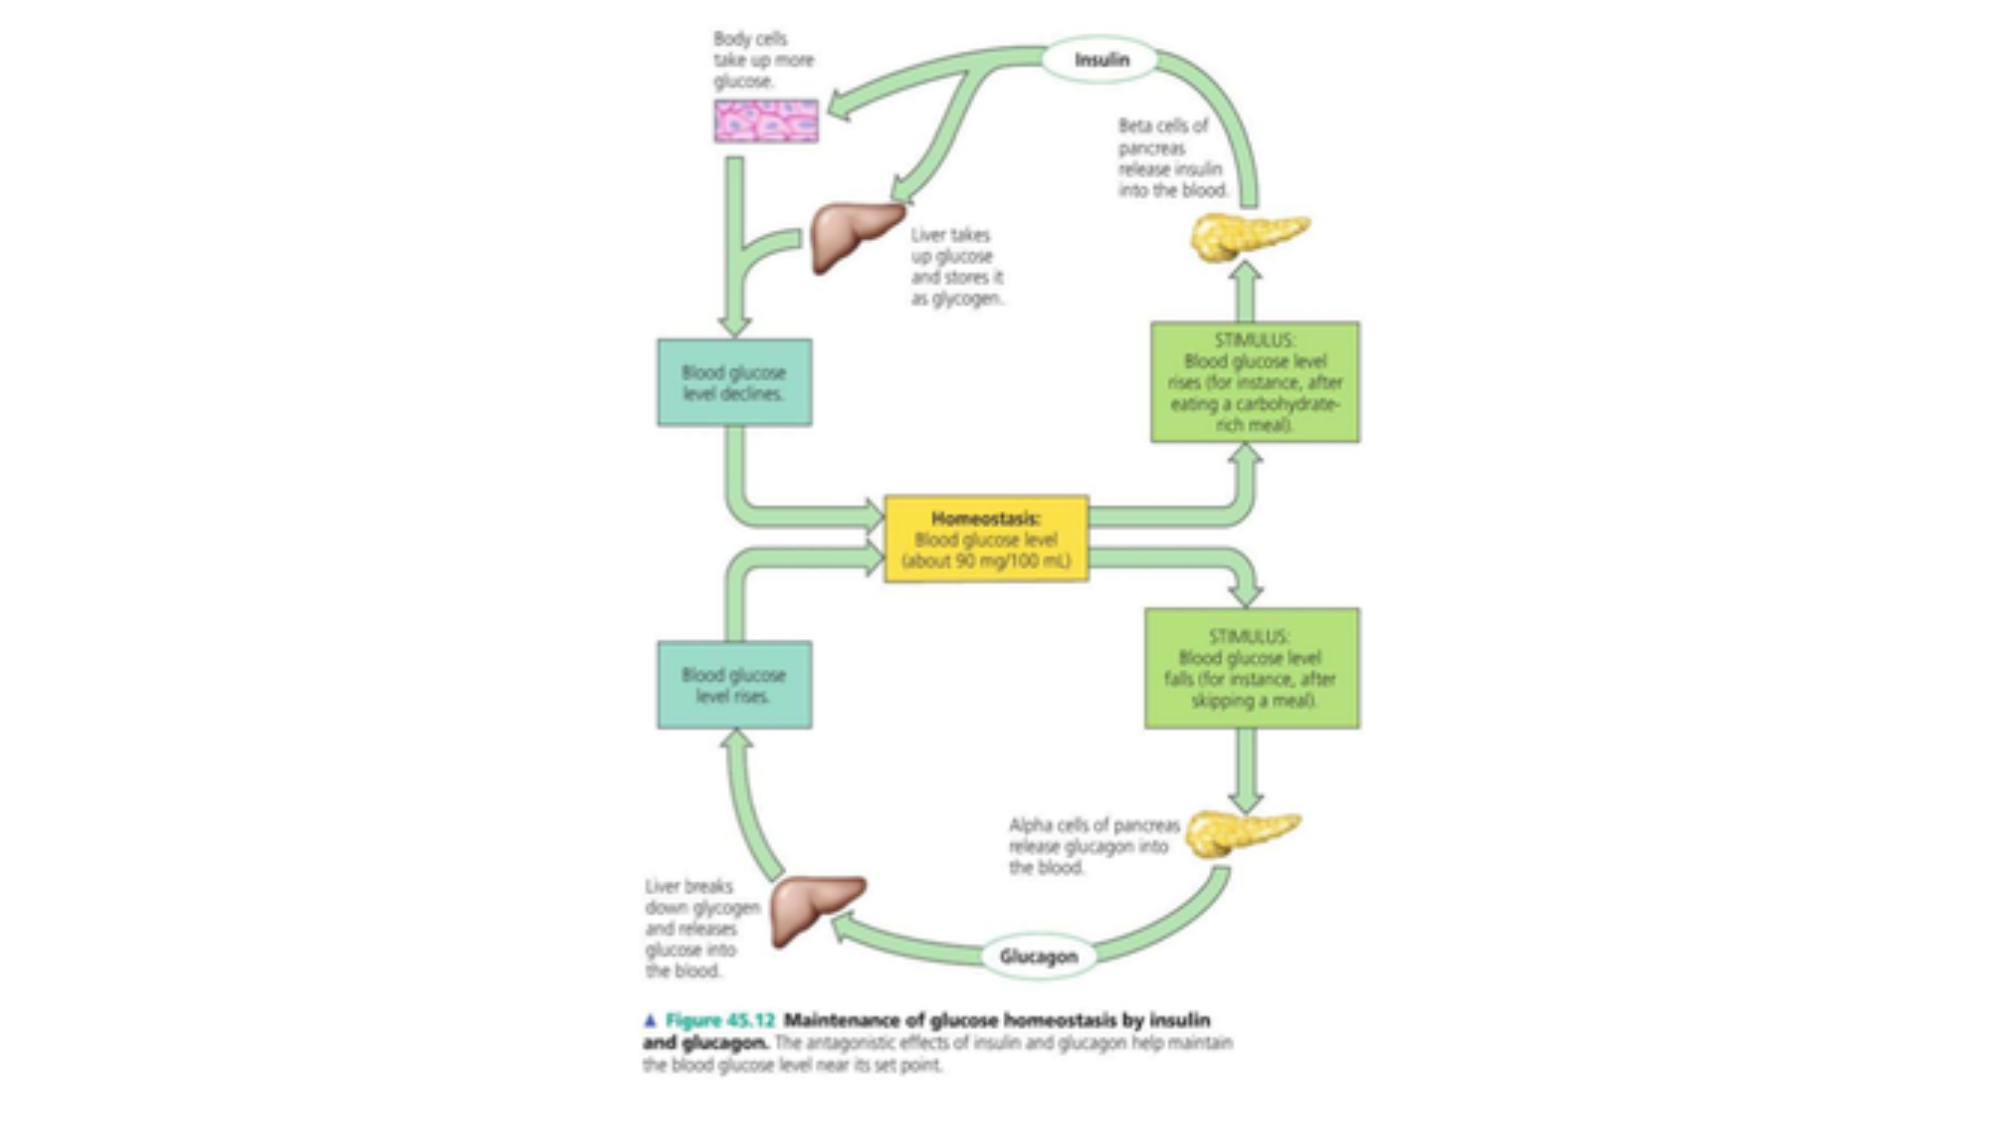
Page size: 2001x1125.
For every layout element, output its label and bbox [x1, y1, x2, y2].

picture [578, 14, 1405, 1089]
